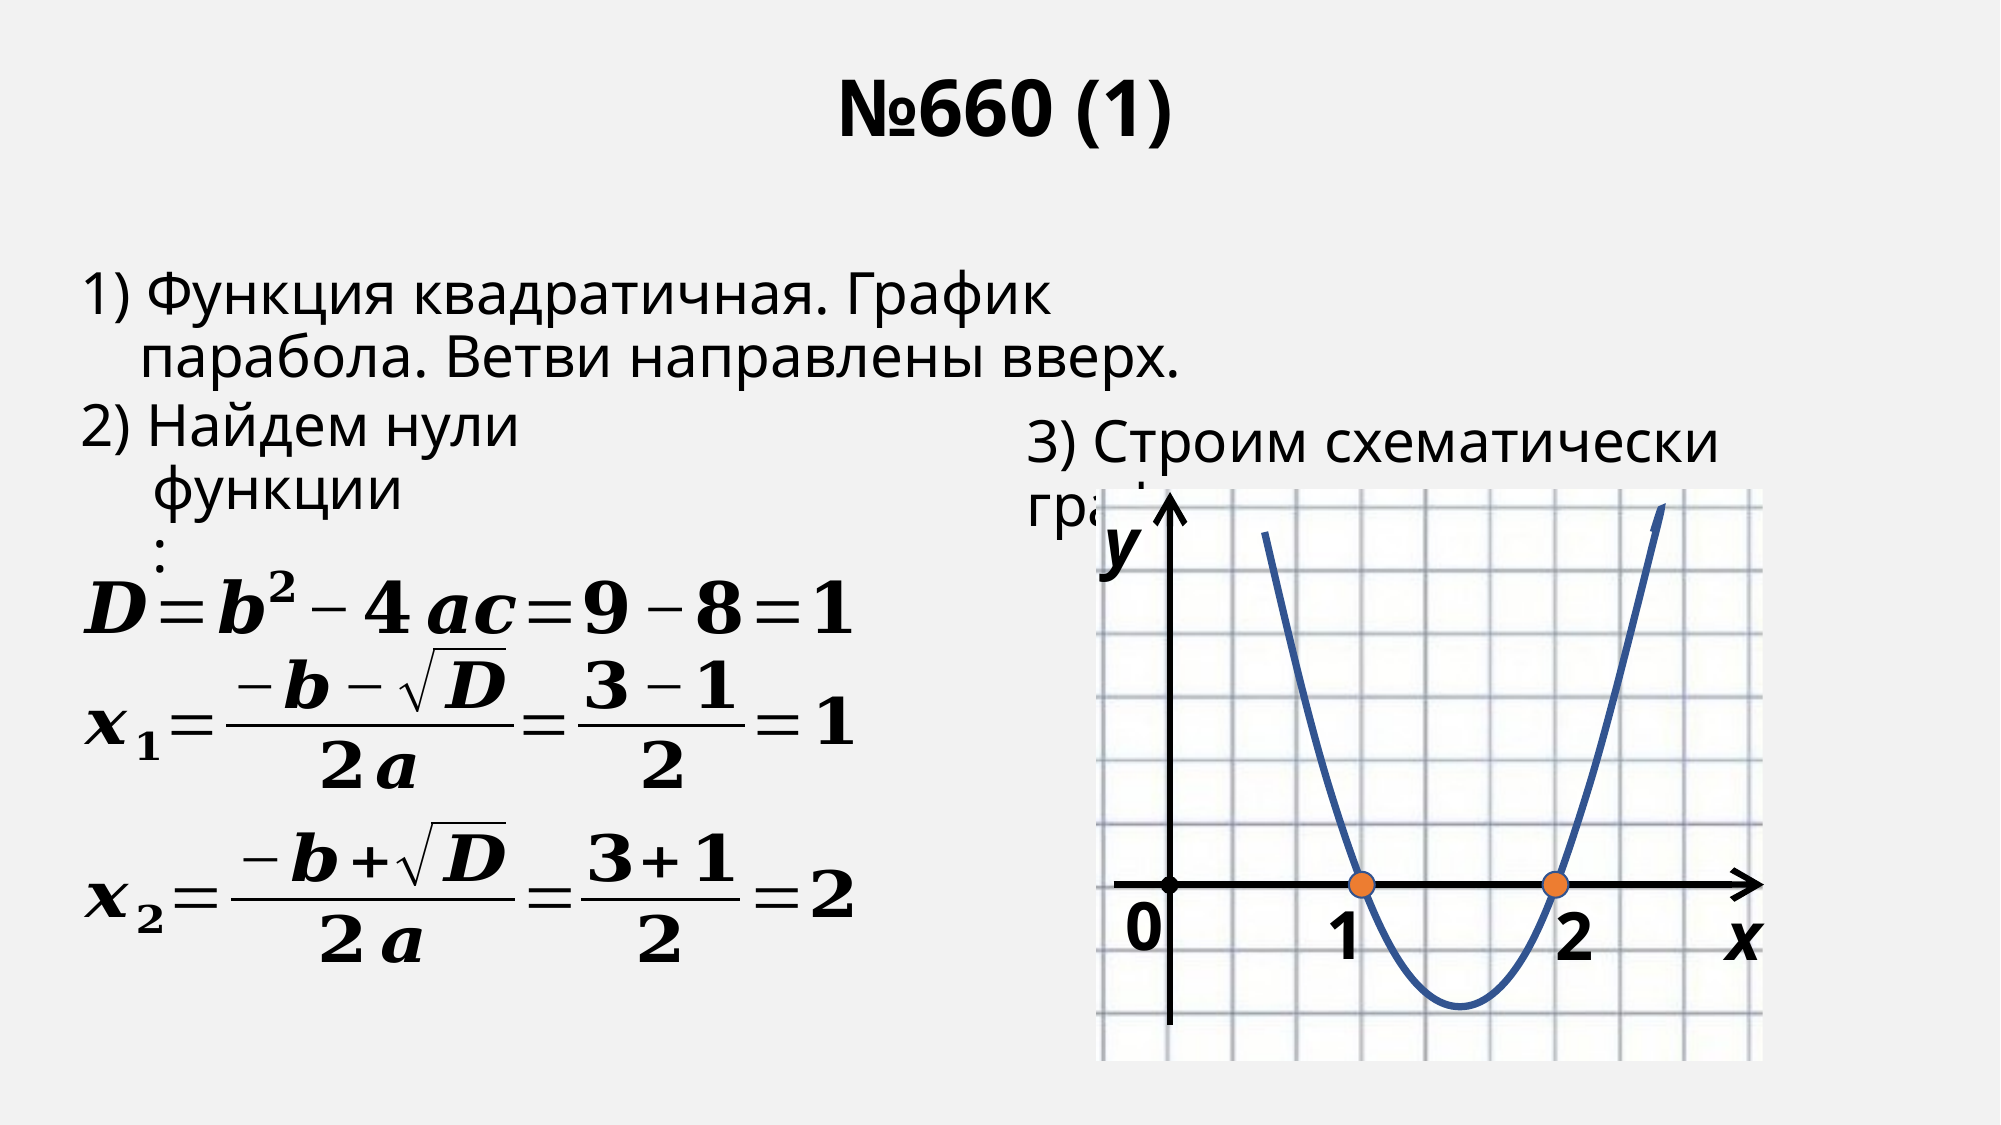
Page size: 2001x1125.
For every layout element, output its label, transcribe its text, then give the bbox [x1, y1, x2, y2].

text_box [1090, 489, 1776, 1061]
text_box 3) Строим схематически график: [1011, 405, 1875, 494]
